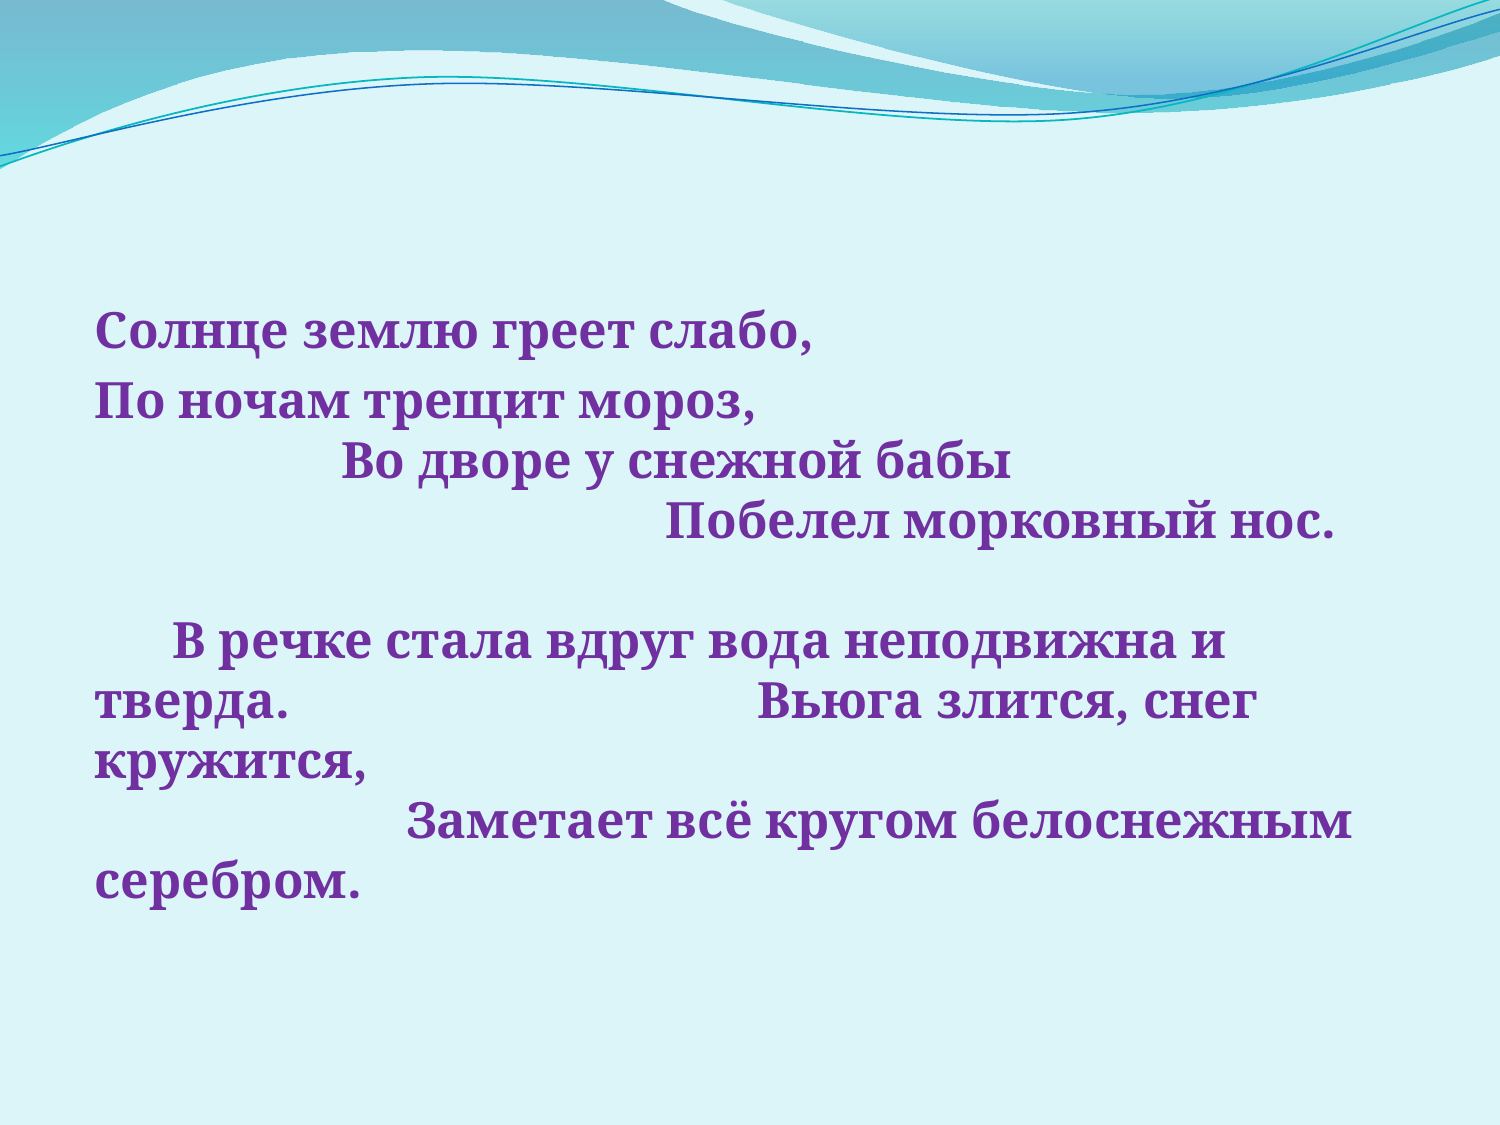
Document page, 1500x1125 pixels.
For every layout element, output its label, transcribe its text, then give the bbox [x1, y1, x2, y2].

list Солнце землю греет слабо, По ночам трещит мороз, Во дворе у снежной бабы Побелел морковный нос. В речке стала вдруг вода неподвижна и тверда. Вьюга злится, снег кружится, Заметает всё кругом белоснежным серебром. [86, 290, 1362, 1000]
